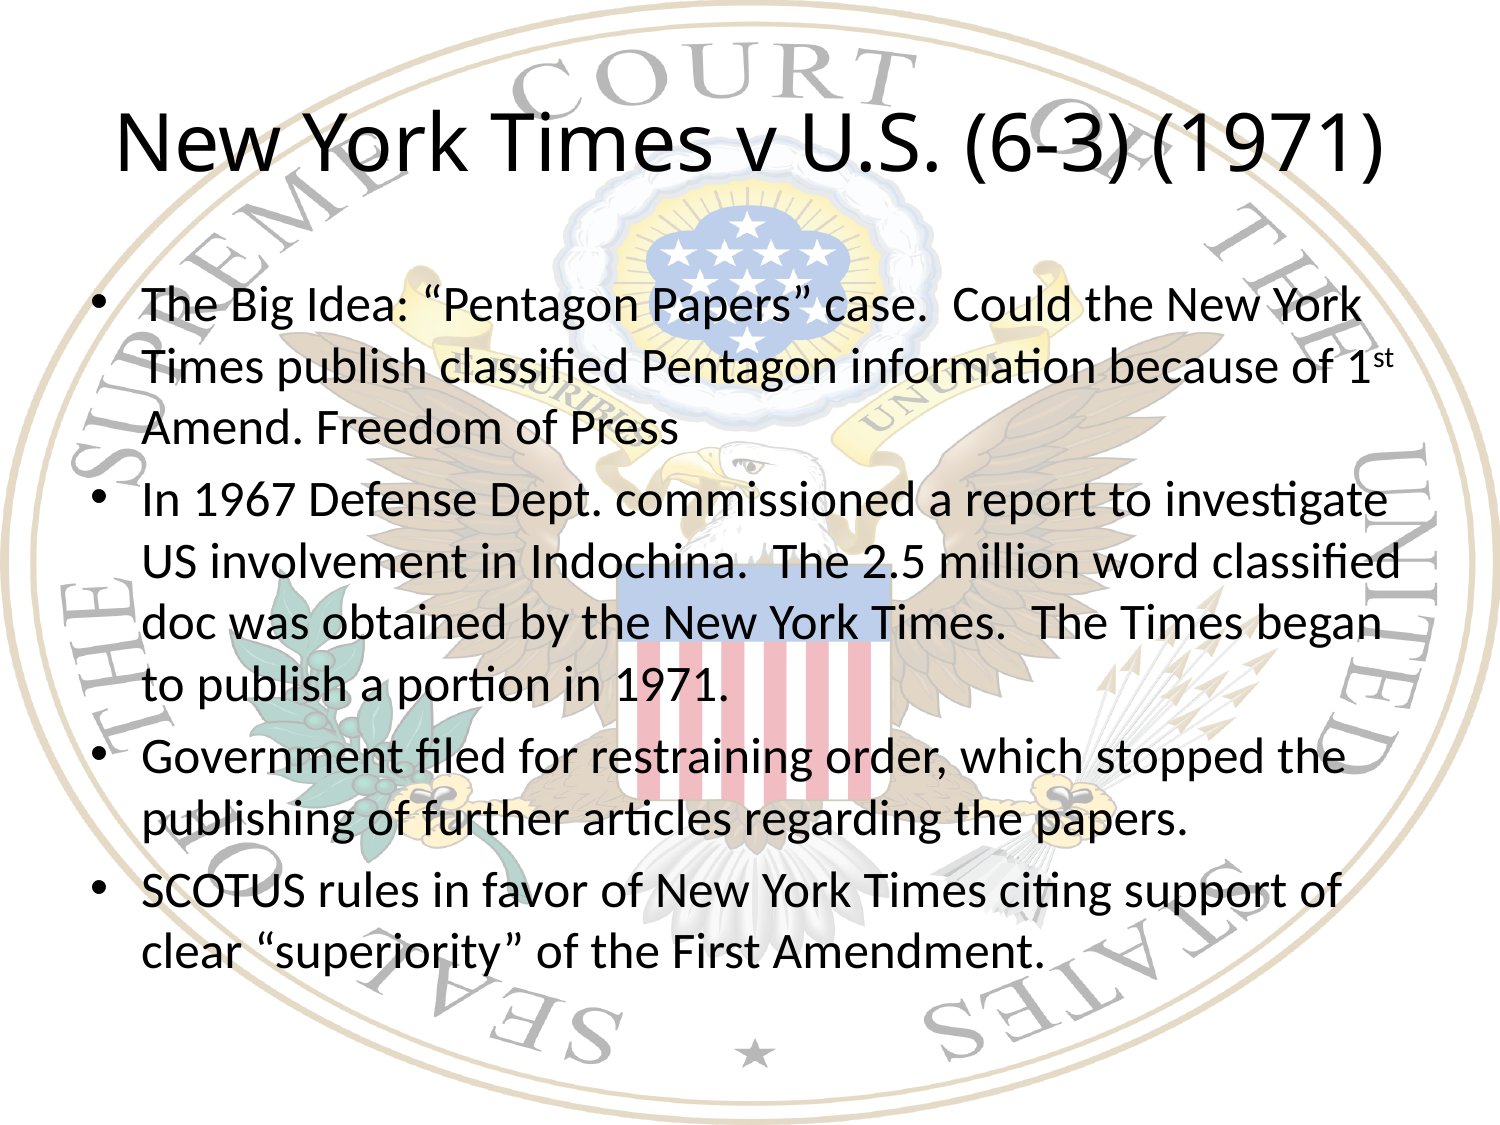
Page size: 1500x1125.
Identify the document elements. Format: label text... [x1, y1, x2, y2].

list The Big Idea: “Pentagon Papers” case. Could the New York Times publish classified Pentagon information because of 1st Amend. Freedom of Press In 1967 Defense Dept. commissioned a report to investigate US involvement in Indochina. The 2.5 million word classified doc was obtained by the New York Times. The Times began to publish a portion in 1971. Government filed for restraining order, which stopped the publishing of further articles regarding the papers. SCOTUS rules in favor of New York Times citing support of clear “superiority” of the First Amendment. [75, 262, 1425, 1005]
title New York Times v U.S. (6-3) (1971) [75, 45, 1425, 233]
